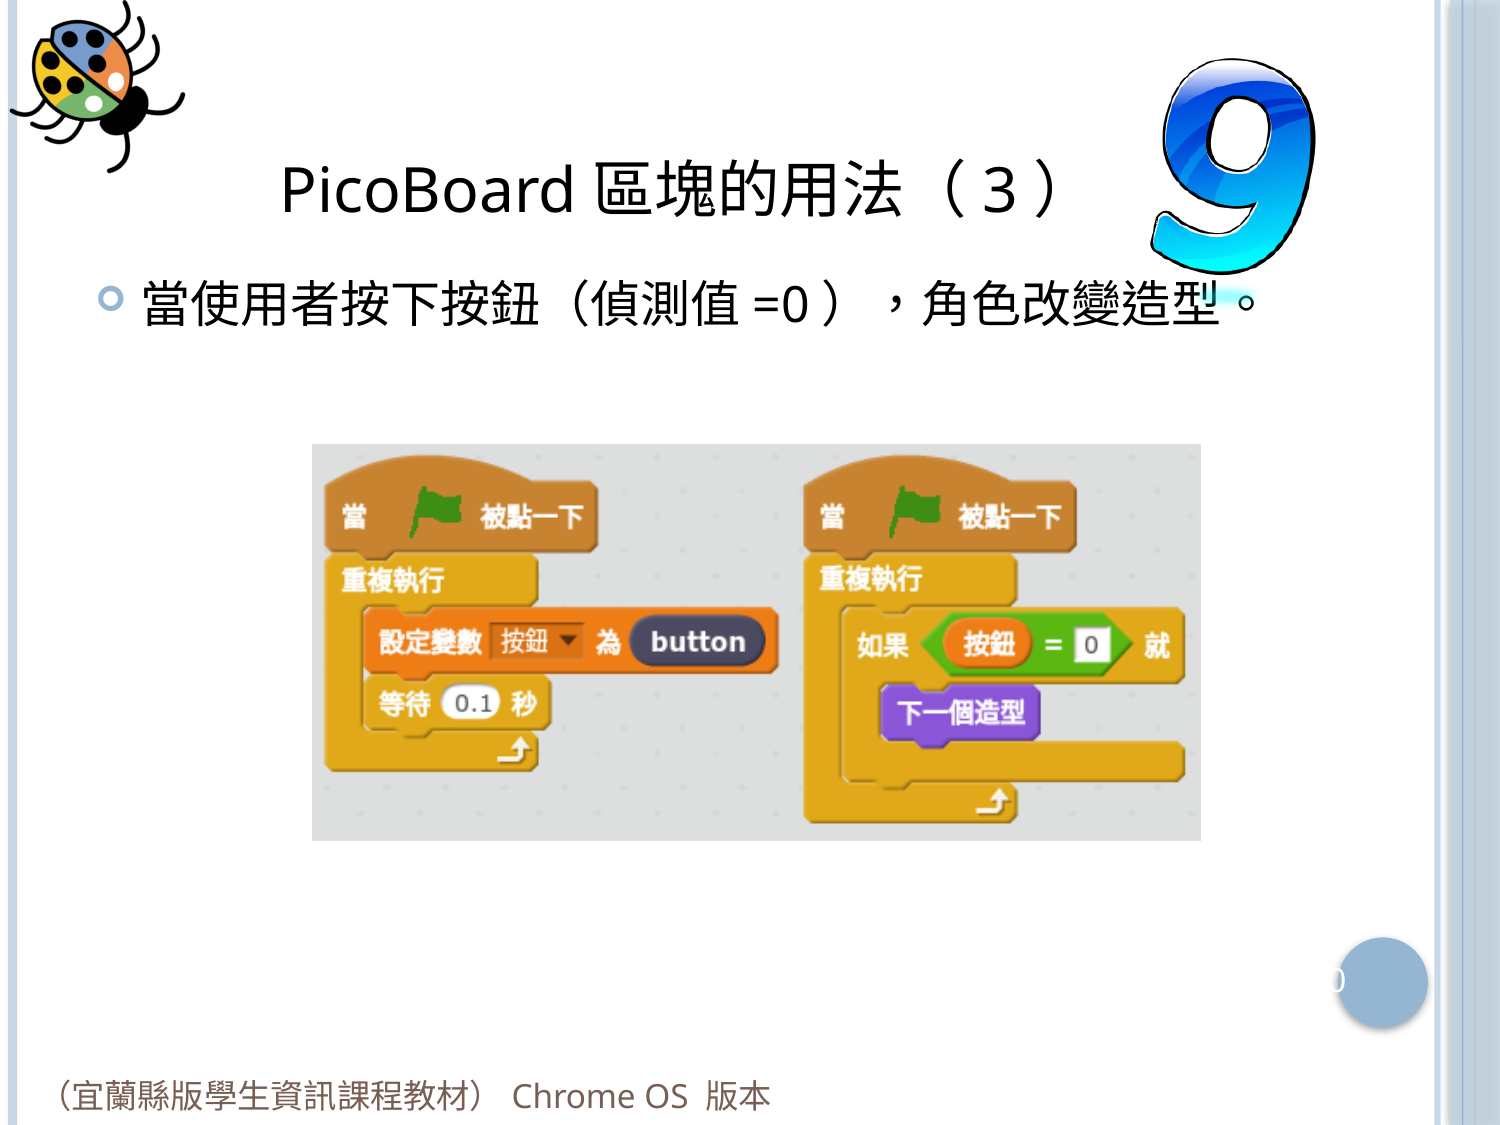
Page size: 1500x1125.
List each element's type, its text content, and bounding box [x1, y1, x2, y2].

picture [1092, 42, 1363, 313]
picture [0, 0, 169, 176]
list 當使用者按下按鈕（偵測值=0），角色改變造型。 [80, 265, 1306, 1065]
title PicoBoard區塊的用法（3） [75, 45, 1087, 233]
picture [312, 443, 1201, 842]
footer （宜蘭縣版學生資訊課程教材）Chrome OS 版本 [23, 1065, 809, 1125]
